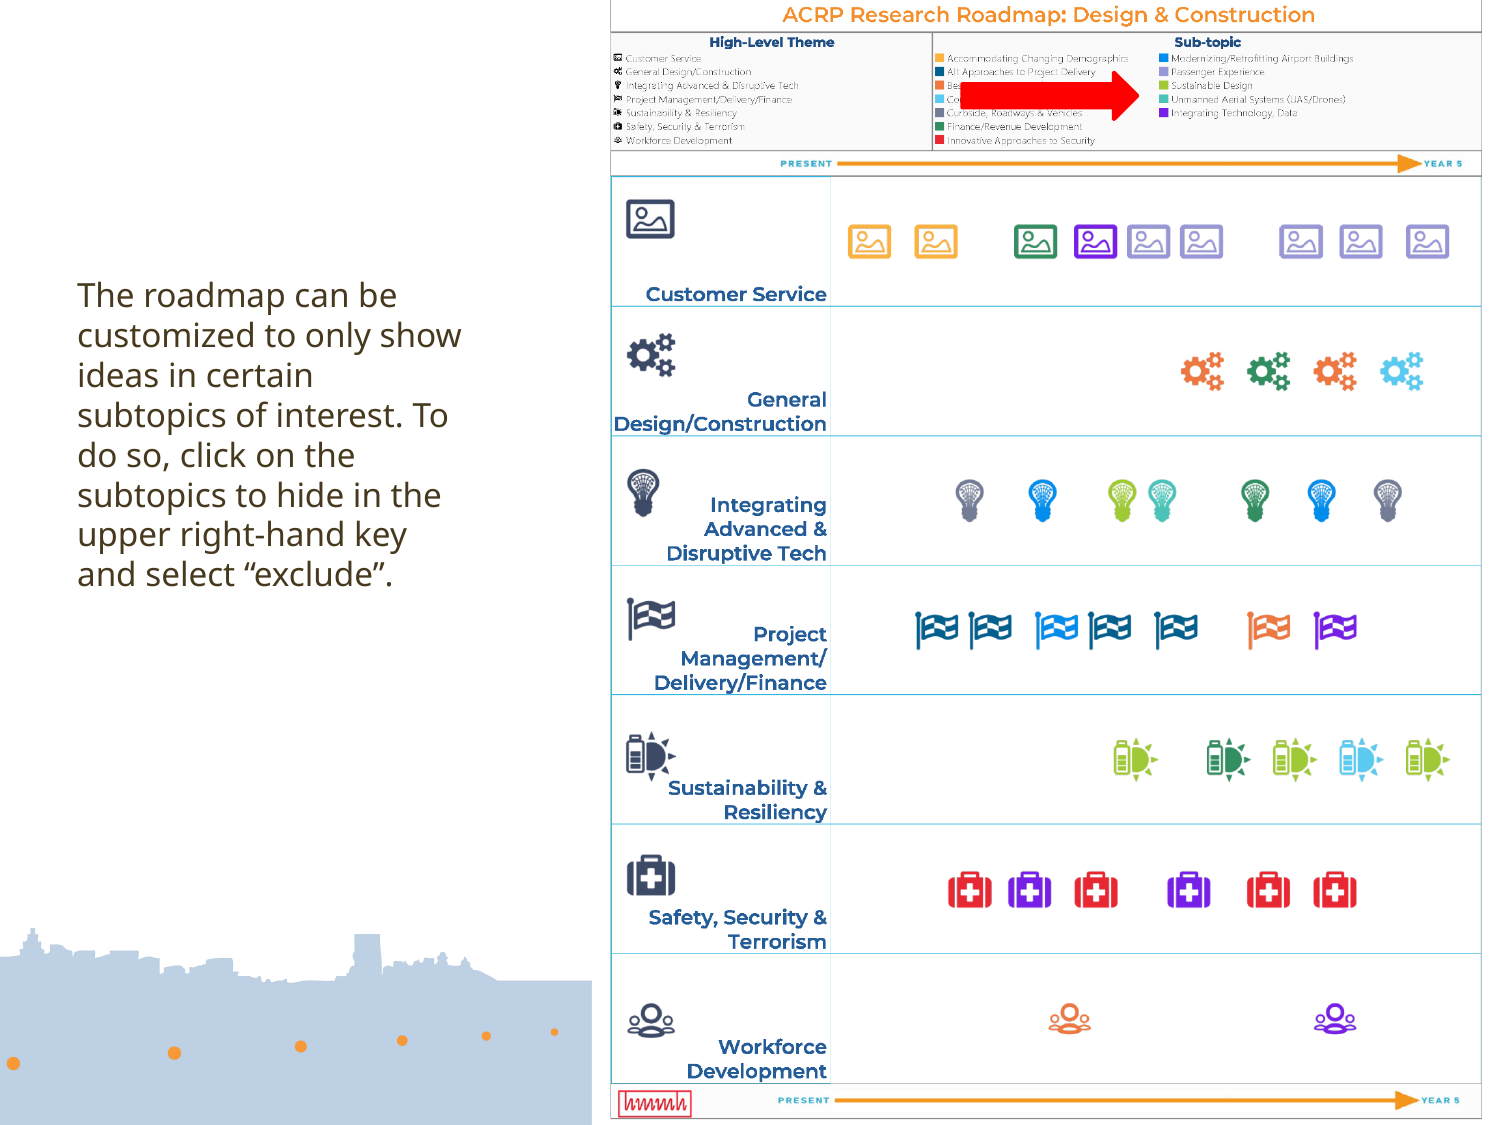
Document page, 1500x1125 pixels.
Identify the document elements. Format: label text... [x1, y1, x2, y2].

text_box The roadmap can be customized to only show ideas in certain subtopics of interest. To do so, click on the subtopics to hide in the upper right-hand key and select “exclude”. [62, 266, 486, 601]
picture [0, 0, 1500, 1125]
